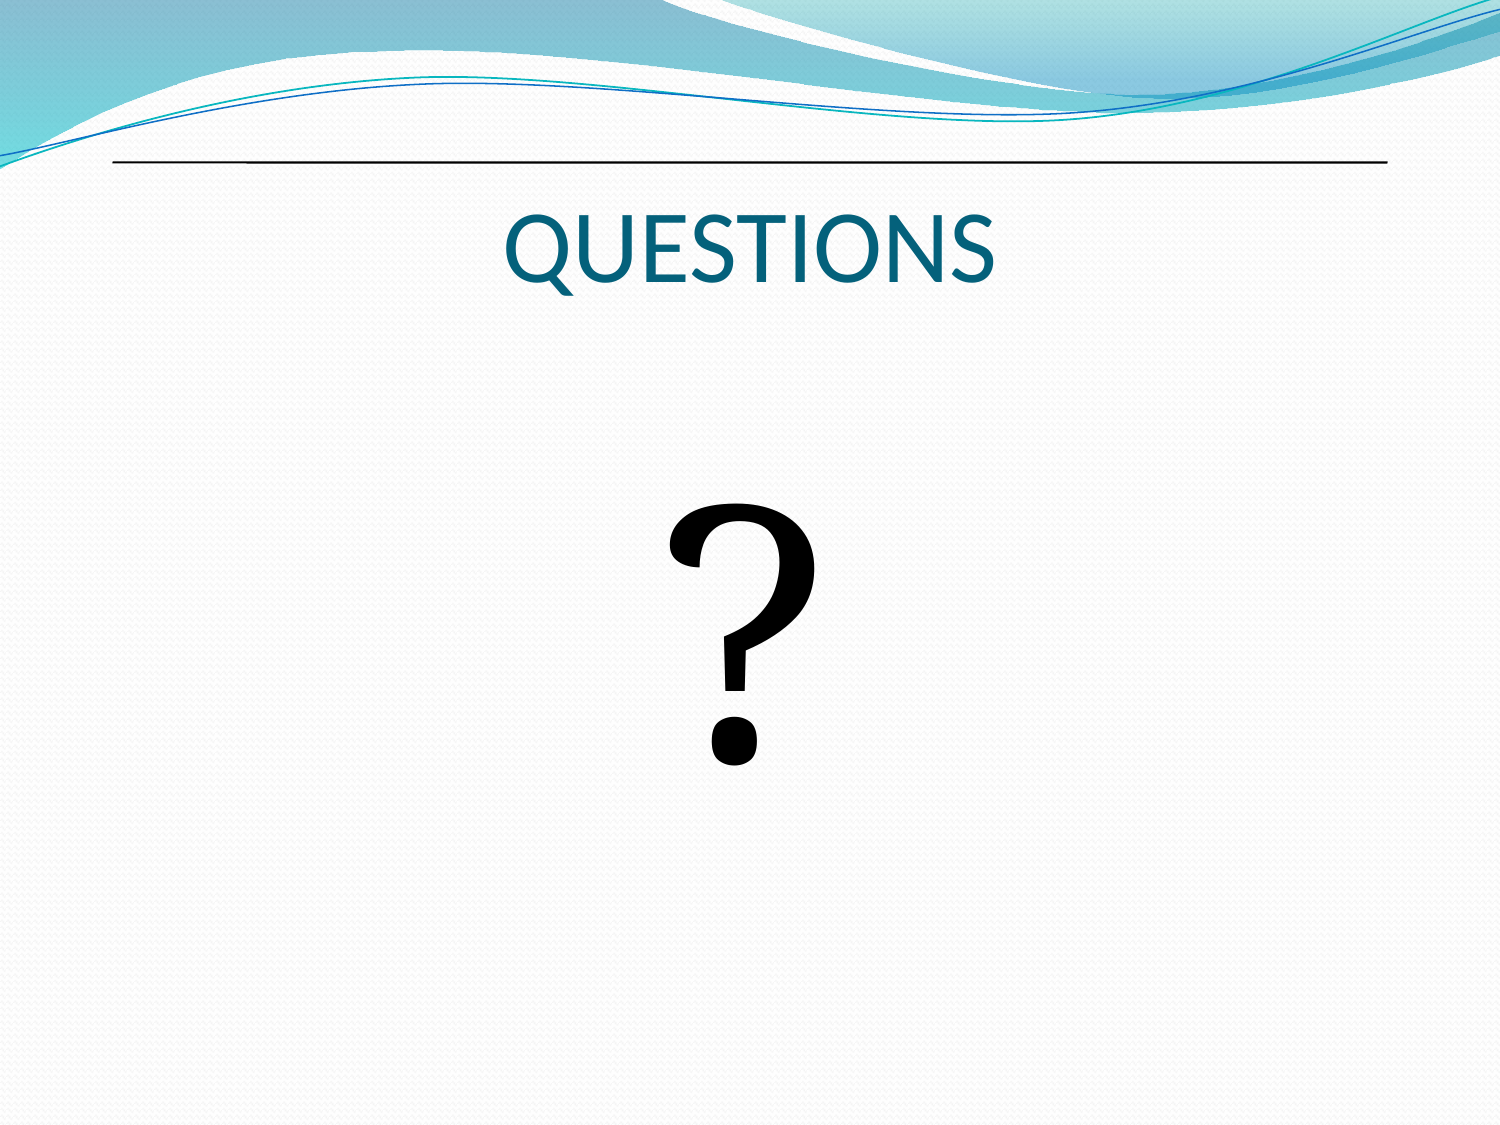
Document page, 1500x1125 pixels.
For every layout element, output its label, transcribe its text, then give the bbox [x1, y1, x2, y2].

title QUESTIONS [75, 115, 1425, 304]
list ? [643, 397, 880, 847]
